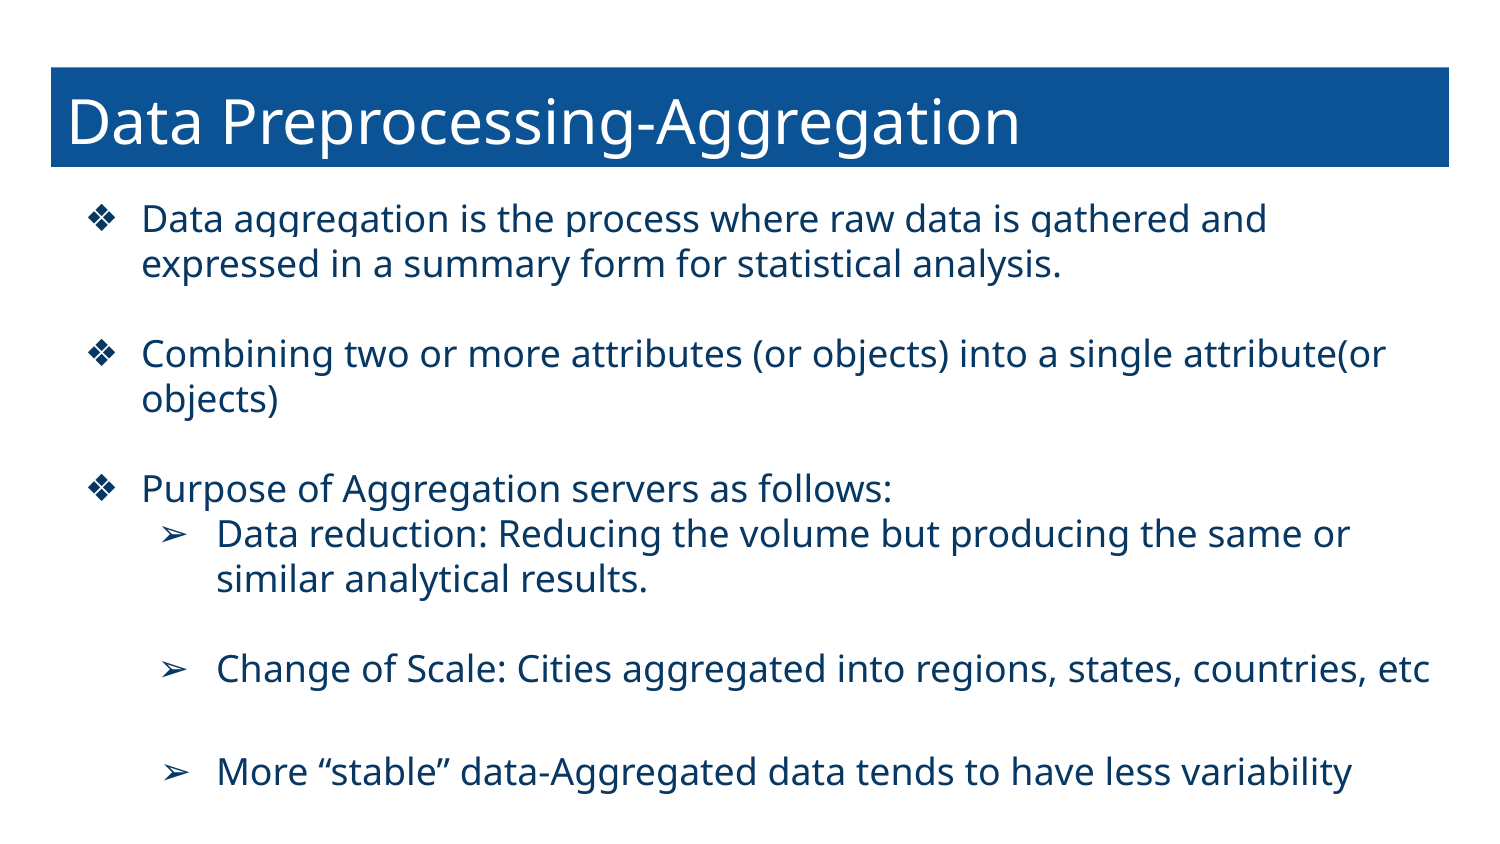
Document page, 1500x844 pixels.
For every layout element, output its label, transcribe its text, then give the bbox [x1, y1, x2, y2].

text_box Data aggregation is the process where raw data is gathered and expressed in a summary form for statistical analysis. Combining two or more attributes (or objects) into a single attribute(or objects) Purpose of Aggregation servers as follows: Data reduction: Reducing the volume but producing the same or similar analytical results. Change of Scale: Cities aggregated into regions, states, countries, etc More “stable” data-Aggregated data tends to have less variability [51, 179, 1449, 819]
title Data Preprocessing-Aggregation [51, 67, 1449, 167]
